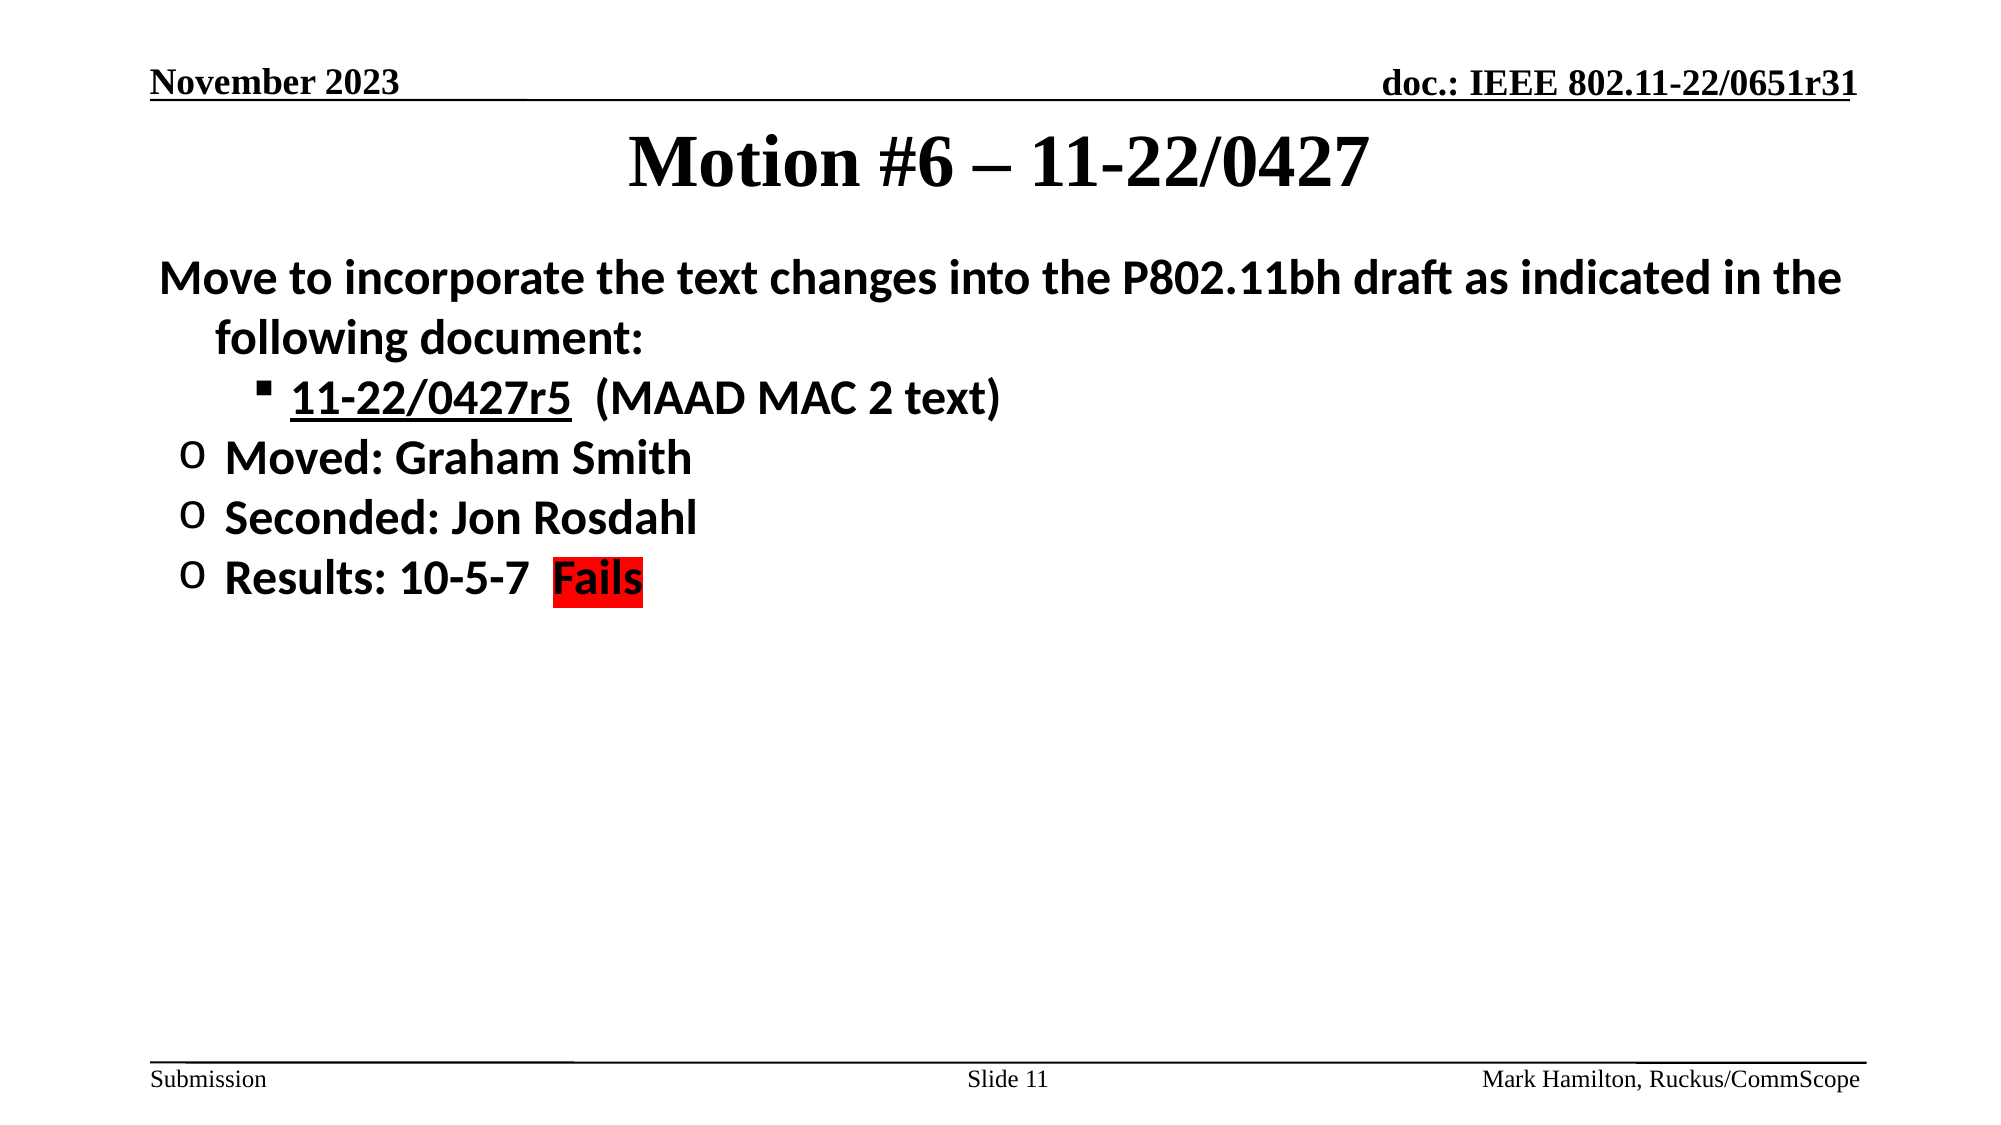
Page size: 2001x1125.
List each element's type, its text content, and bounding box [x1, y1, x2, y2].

list Move to incorporate the text changes into the P802.11bh draft as indicated in the following document: 11-22/0427r5 (MAAD MAC 2 text) Moved: Graham Smith Seconded: Jon Rosdahl Results: 10-5-7 Fails [87, 237, 1926, 1063]
slide_number Slide 11 [950, 1061, 1067, 1123]
title Motion #6 – 11-22/0427 [149, 112, 1850, 201]
